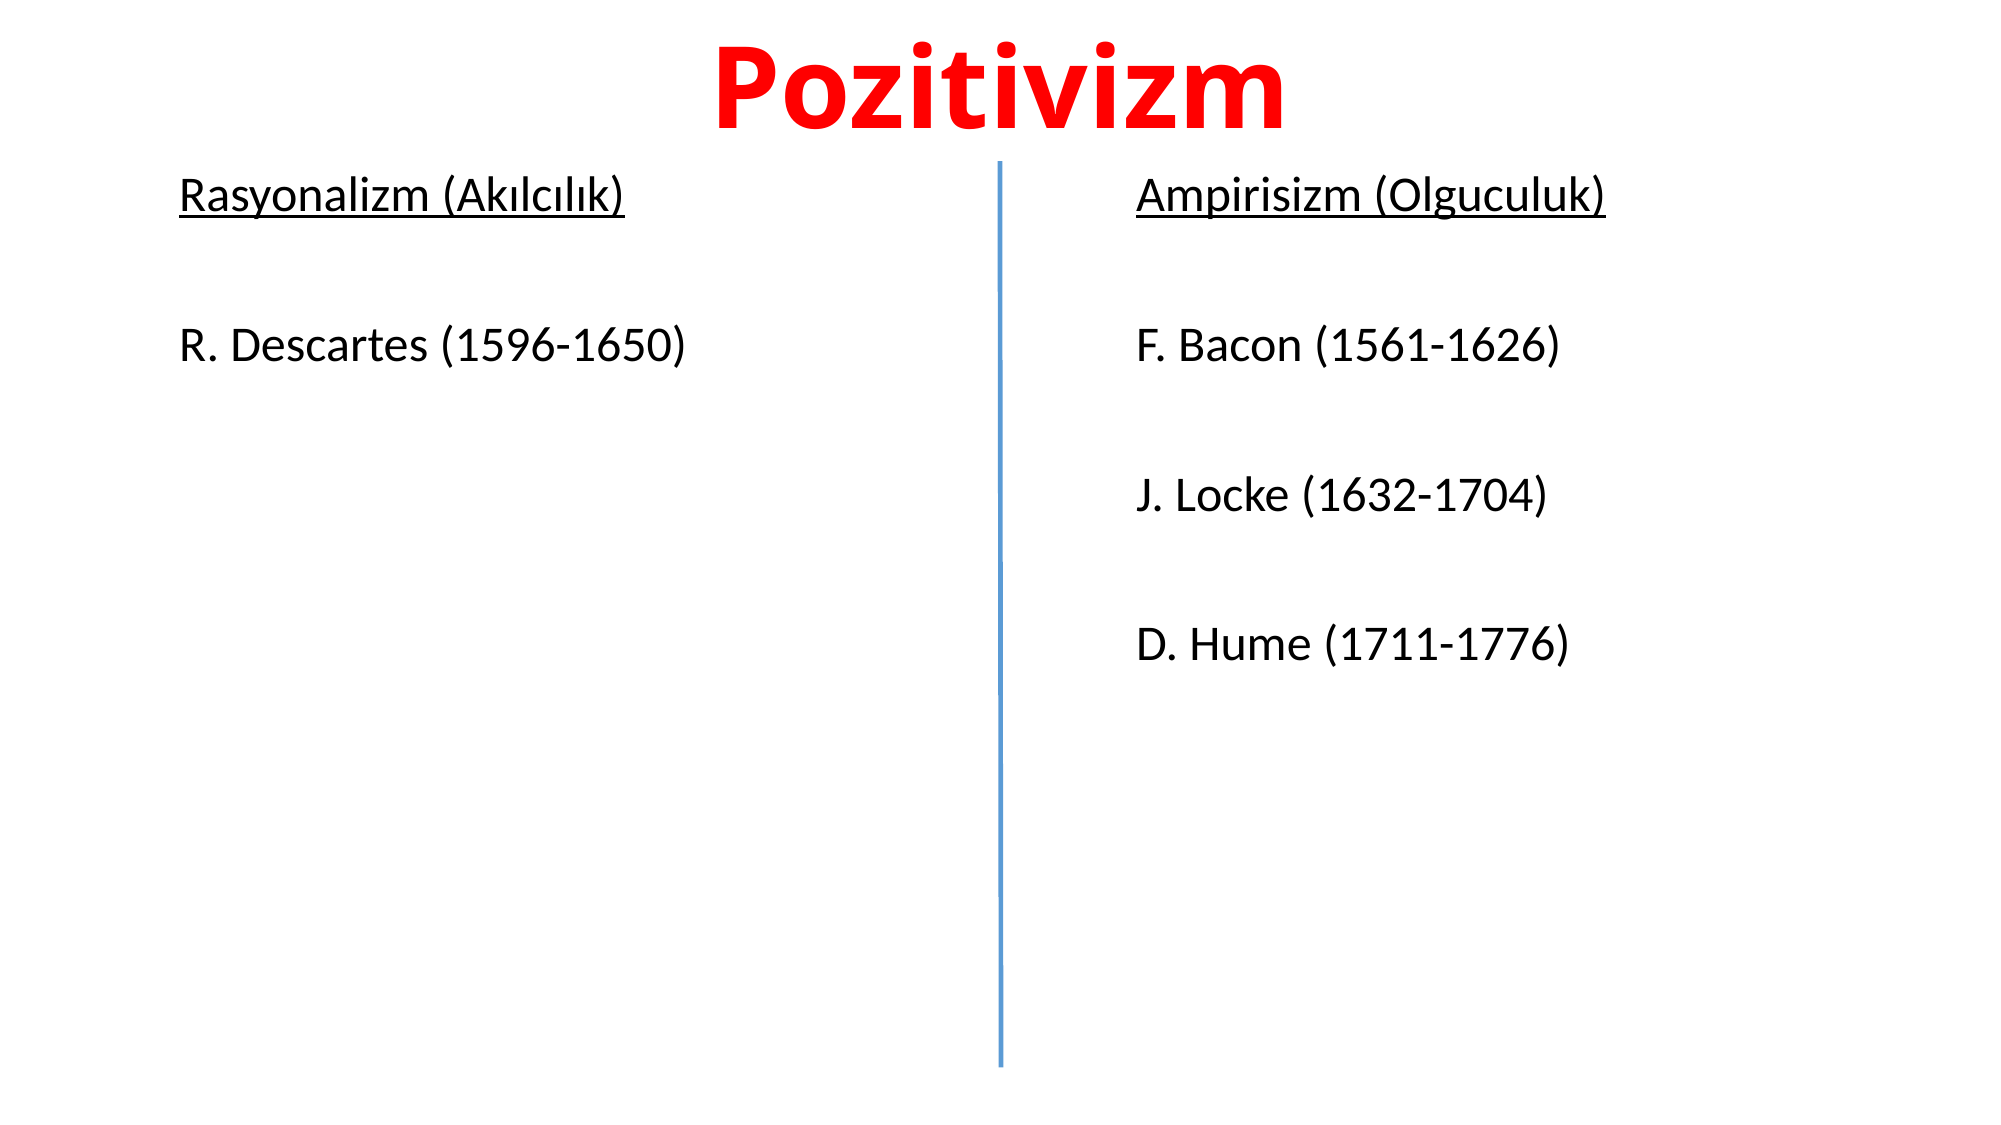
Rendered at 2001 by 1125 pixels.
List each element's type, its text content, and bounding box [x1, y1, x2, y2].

title Pozitivizm [249, 23, 1750, 162]
text_box Ampirisizm (Olguculuk) F. Bacon (1561-1626) J. Locke (1632-1704) D. Hume (1711-1776) [1120, 161, 1966, 1068]
subtitle Rasyonalizm (Akılcılık) R. Descartes (1596-1650) [164, 161, 970, 1068]
